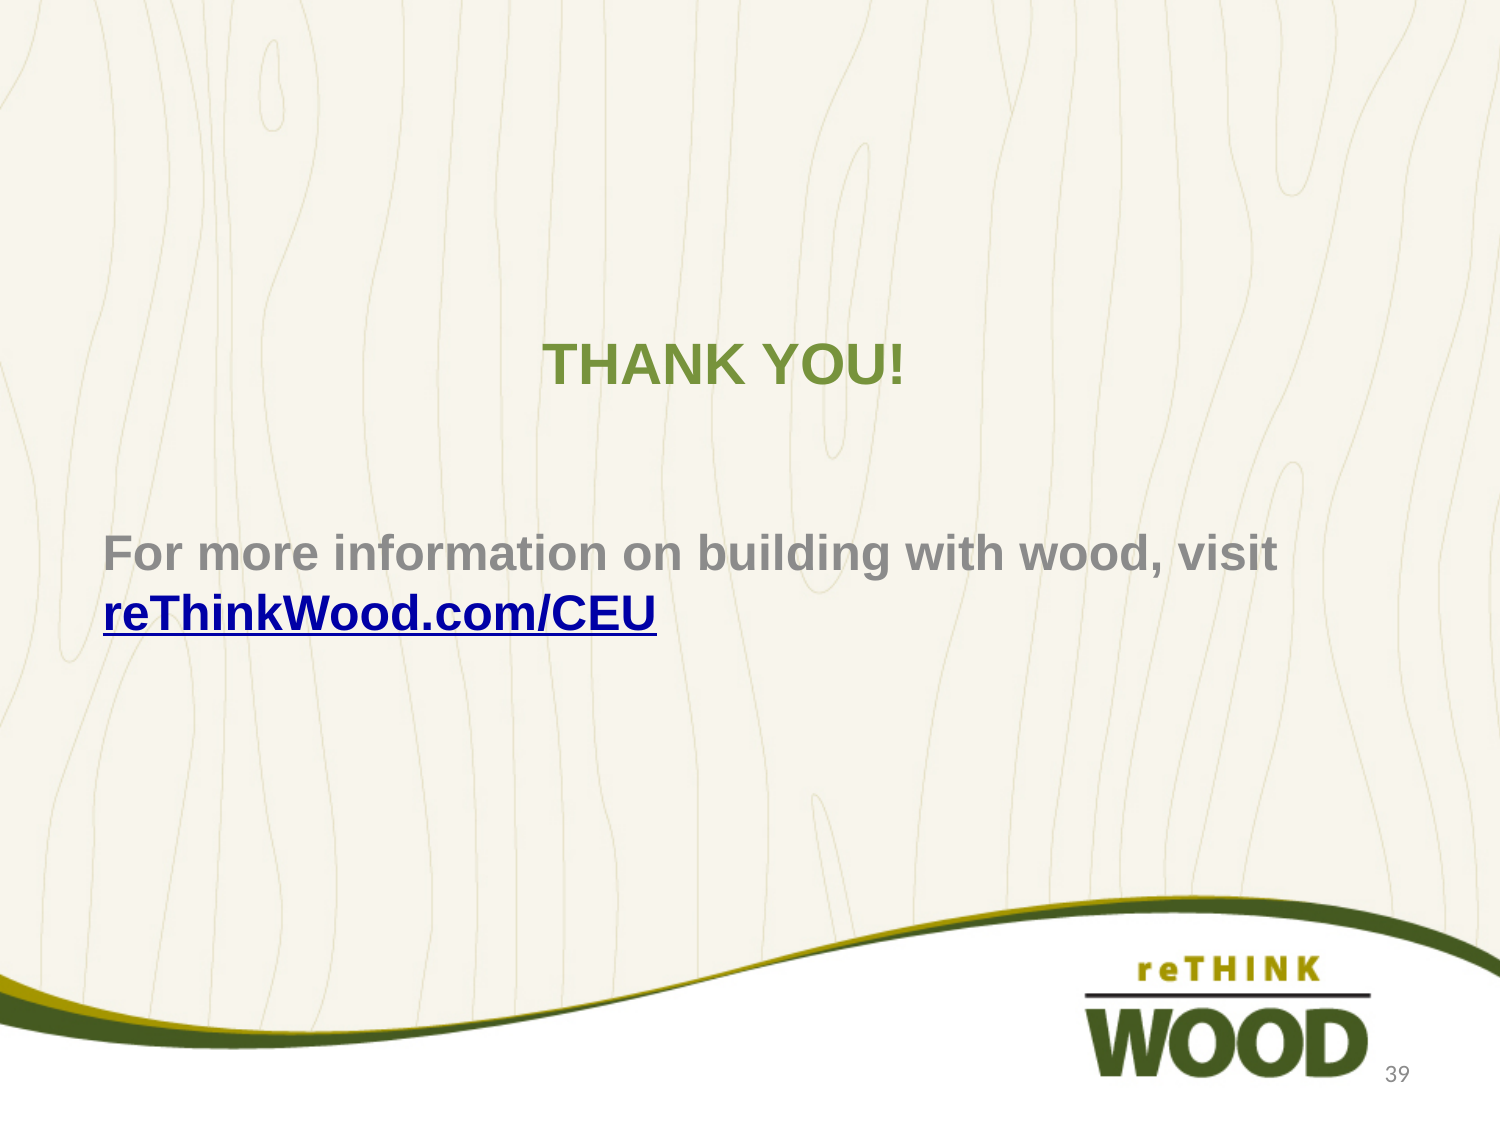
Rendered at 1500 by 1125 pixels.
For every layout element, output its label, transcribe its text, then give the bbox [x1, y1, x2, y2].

slide_number 39 [1074, 1042, 1425, 1103]
text_box THANK YOU! [87, 249, 1363, 474]
subtitle For more information on building with wood, visit reThinkWood.com/CEU [87, 512, 1363, 800]
picture [0, 0, 1500, 1125]
